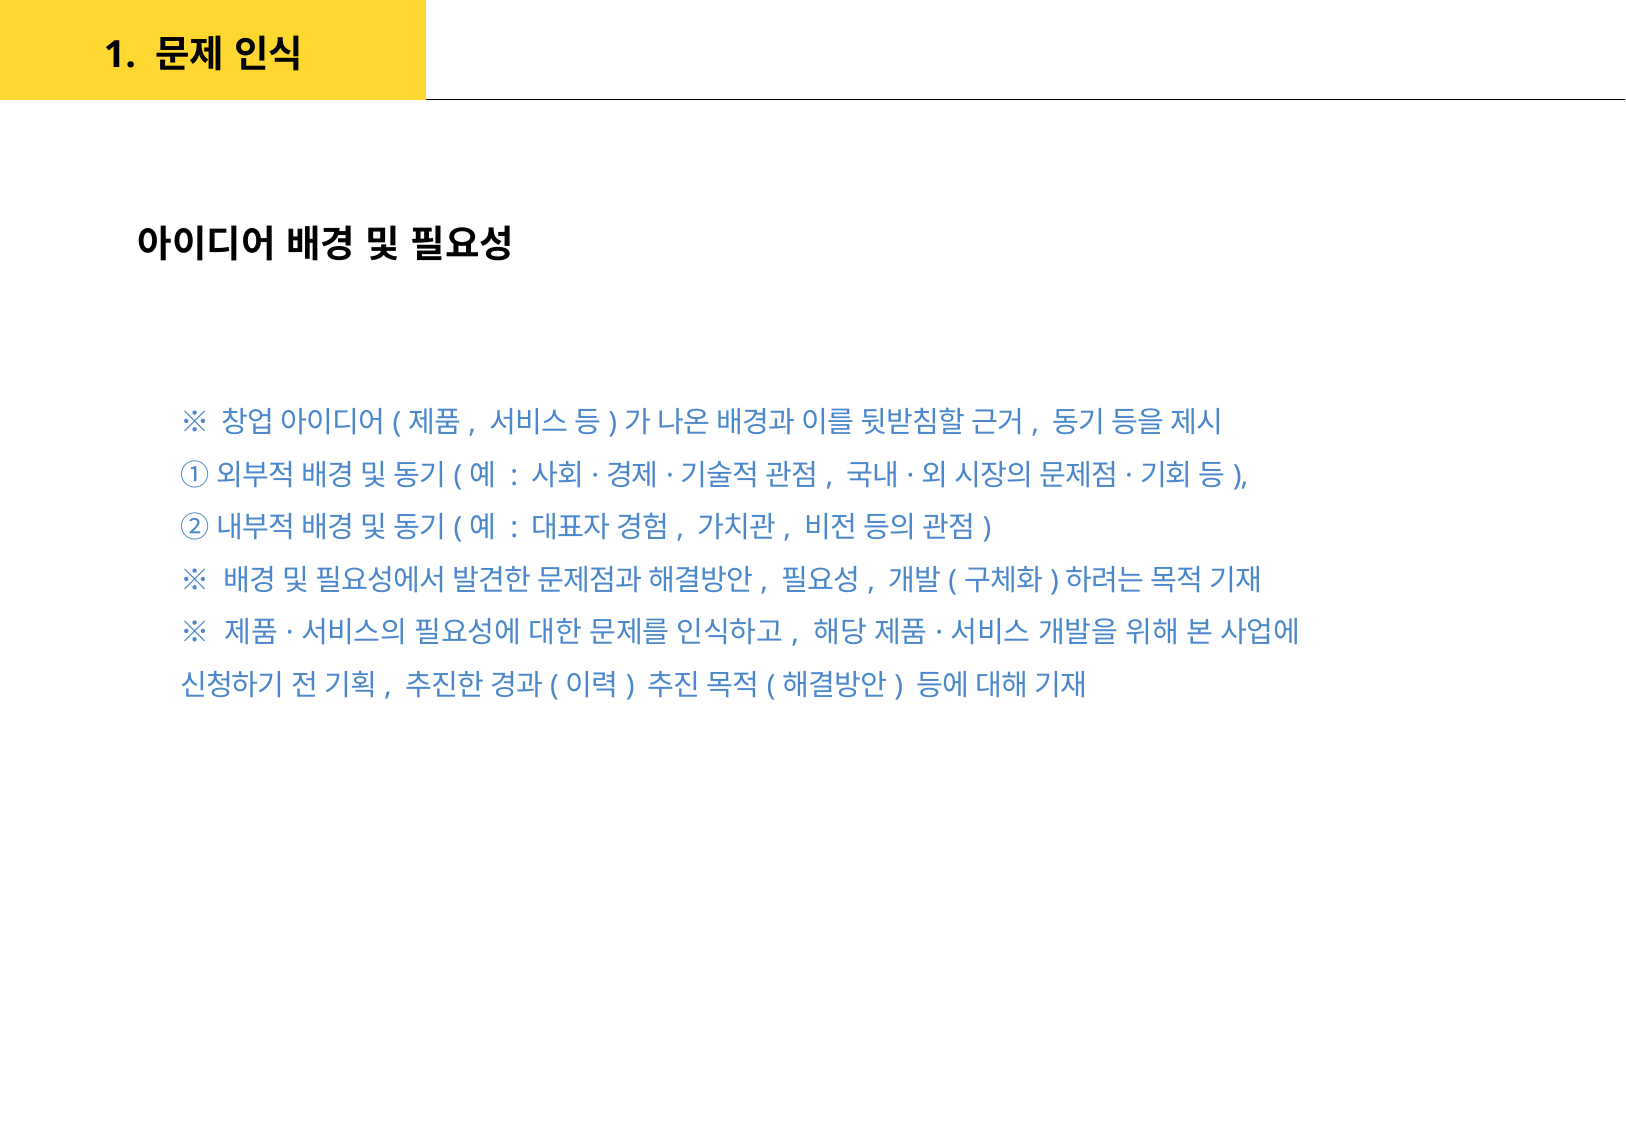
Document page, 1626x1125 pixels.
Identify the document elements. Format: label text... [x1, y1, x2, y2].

text_box 1. 문제 인식 [104, 30, 411, 76]
text_box 아이디어 배경 및 필요성 [123, 189, 937, 273]
text_box ※ 창업 아이디어(제품, 서비스 등)가 나온 배경과 이를 뒷받침할 근거, 동기 등을 제시 ①외부적 배경 및 동기(예 : 사회·경제·기술적 관점, 국내·외 시장의 문제점·기회 등), ②내부적 배경 및 동기(예 : 대표자 경험, 가치관, 비전 등의 관점) ※ 배경 및 필요성에서 발견한 문제점과 해결방안, 필요성, 개발(구체화)하려는 목적 기재 ※ 제품·서비스의 필요성에 대한 문제를 인식하고, 해당 제품·서비스 개발을 위해 본 사업에 신청하기 전 기획, 추진한 경과(이력) 추진 목적(해결방안) 등에 대해 기재 [165, 378, 1314, 709]
picture [0, 0, 426, 100]
